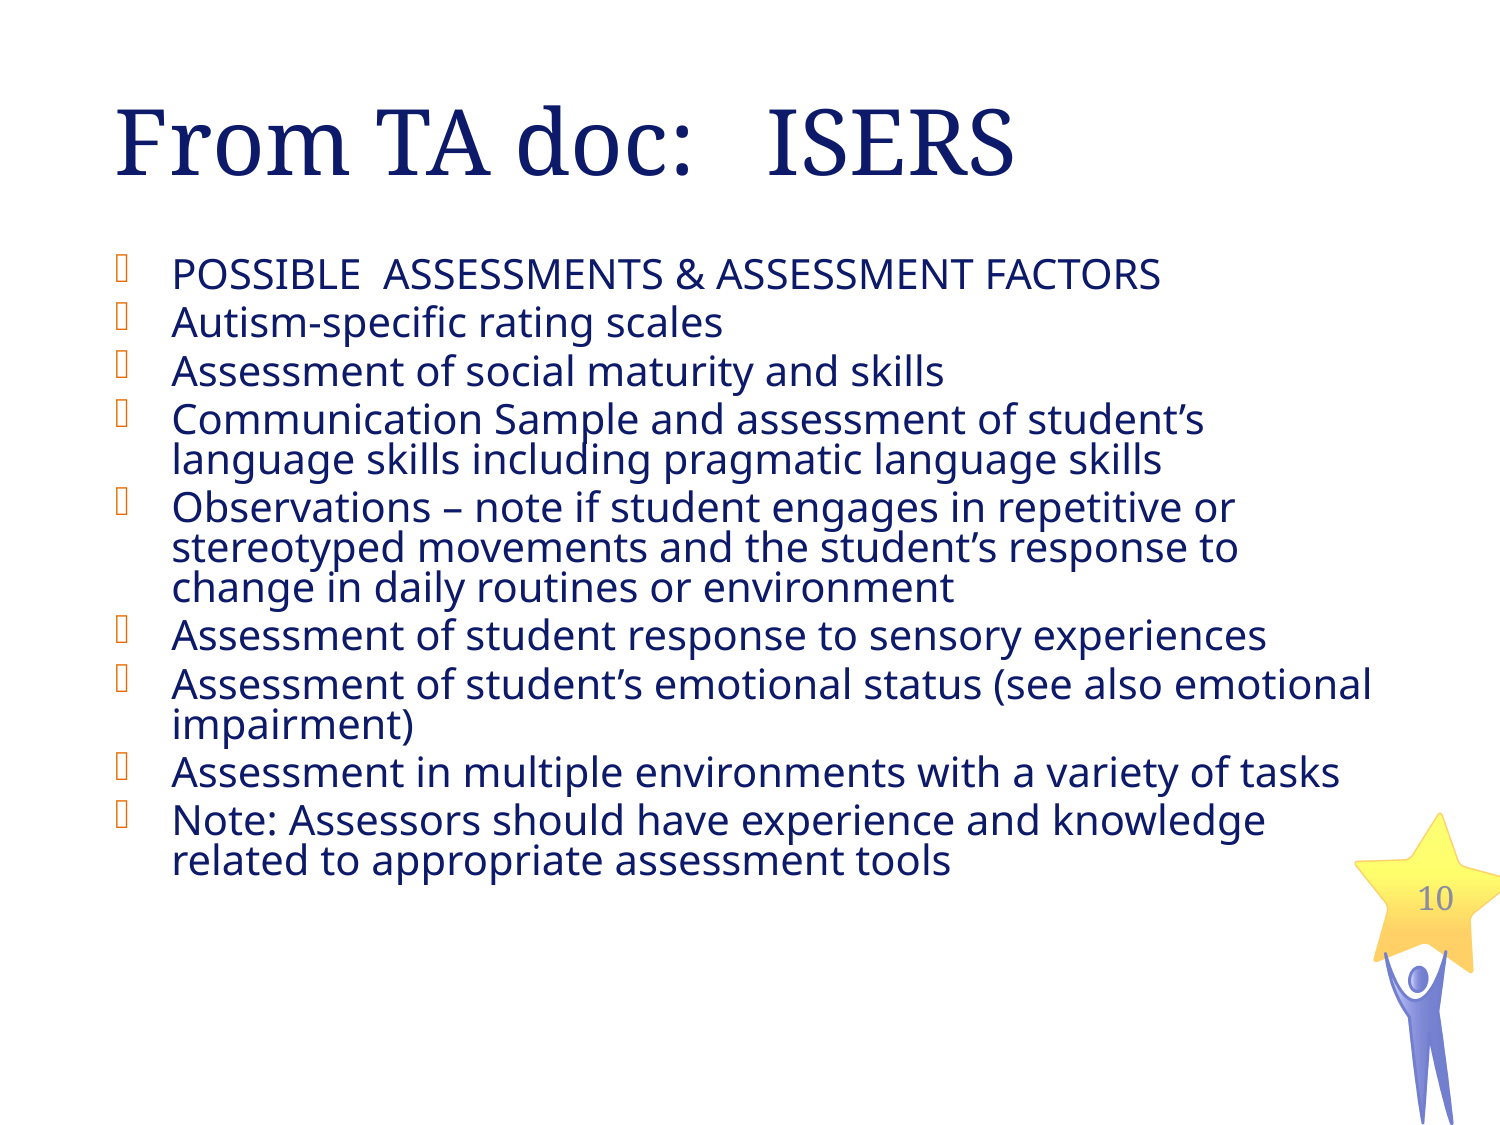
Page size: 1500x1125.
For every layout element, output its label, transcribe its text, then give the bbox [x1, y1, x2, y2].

slide_number 10 [1392, 862, 1480, 938]
list POSSIBLE ASSESSMENTS & ASSESSMENT FACTORS Autism-specific rating scales Assessment of social maturity and skills Communication Sample and assessment of student’s language skills including pragmatic language skills Observations – note if student engages in repetitive or stereotyped movements and the student’s response to change in daily routines or environment Assessment of student response to sensory experiences Assessment of student’s emotional status (see also emotional impairment) Assessment in multiple environments with a variety of tasks Note: Assessors should have experience and knowledge related to appropriate assessment tools [99, 249, 1400, 1005]
title From TA doc: ISERS [99, 45, 1400, 233]
